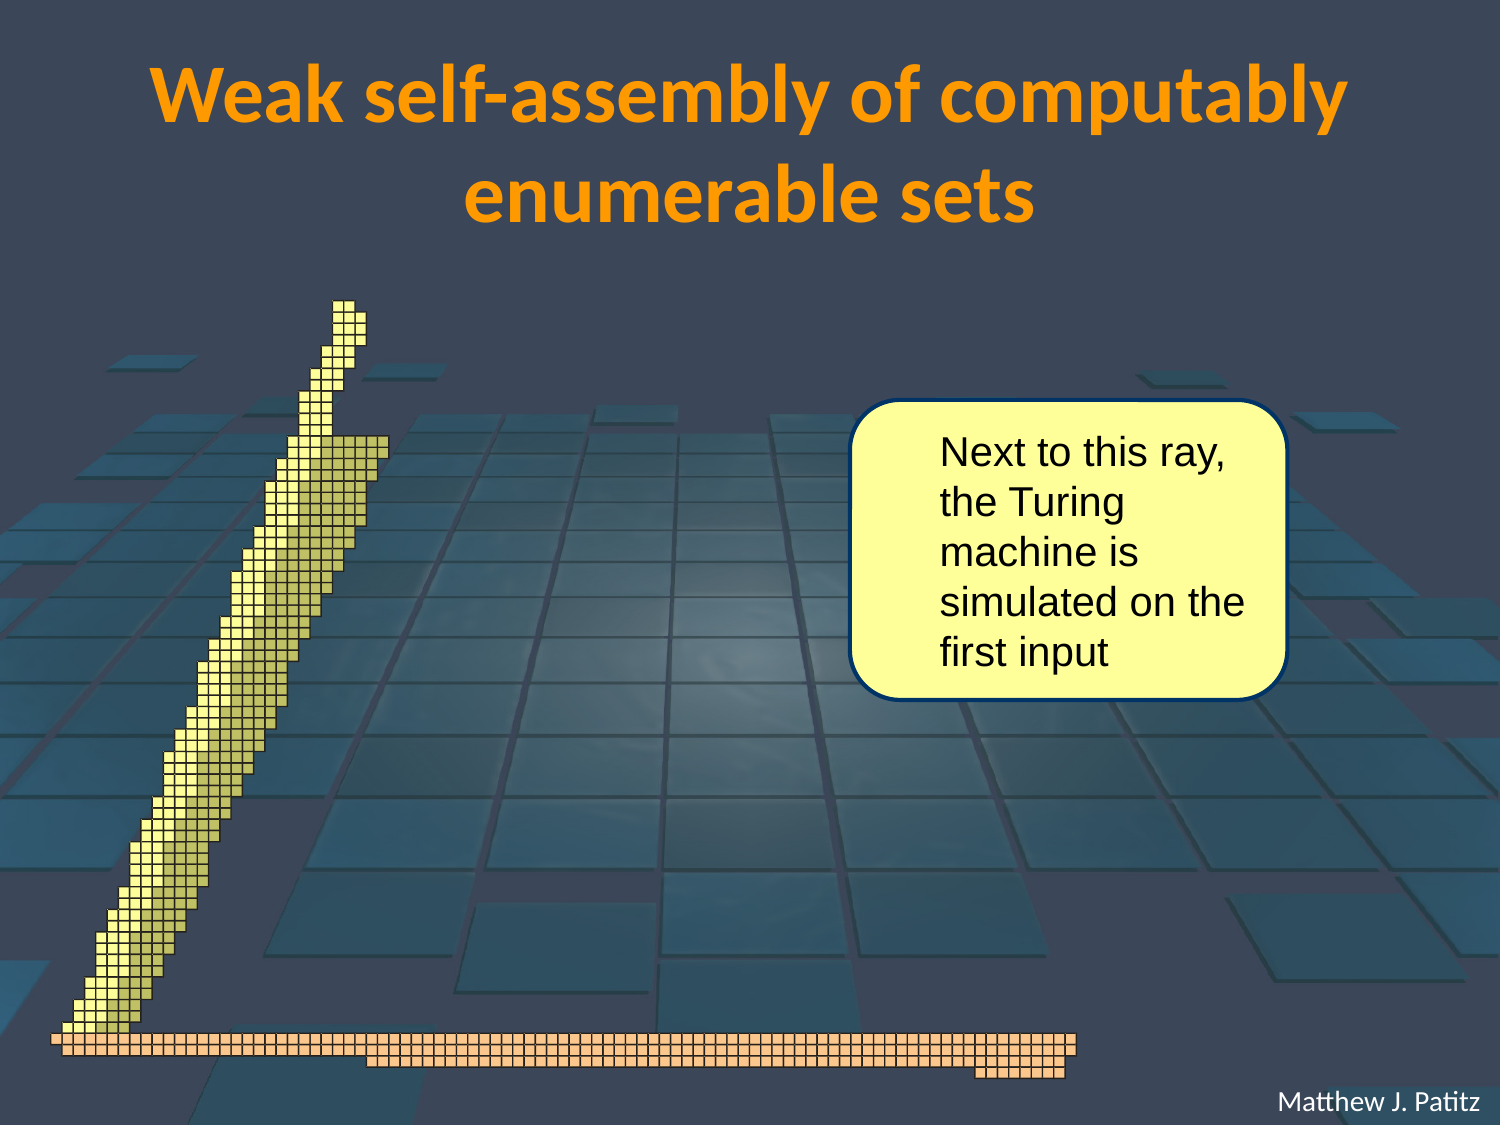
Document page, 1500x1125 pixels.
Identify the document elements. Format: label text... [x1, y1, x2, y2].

footer Matthew J. Patitz [1199, 1074, 1500, 1125]
title Weak self-assembly of computably enumerable sets [74, 44, 1426, 233]
picture [0, 0, 1500, 1125]
text_box Next to this ray, the Turing machine is simulated on the first input [1082, 399, 1288, 700]
